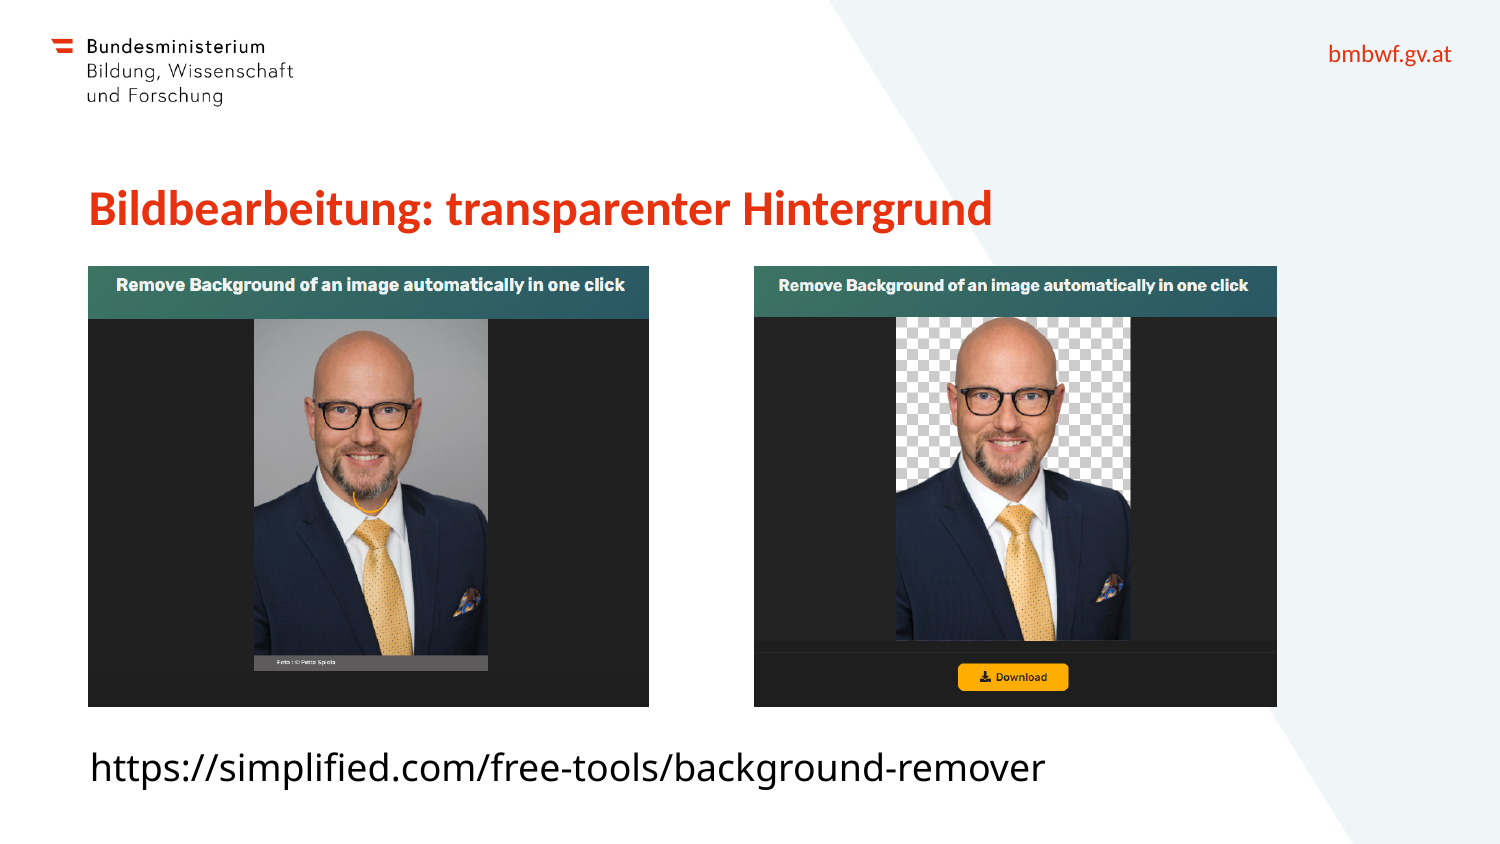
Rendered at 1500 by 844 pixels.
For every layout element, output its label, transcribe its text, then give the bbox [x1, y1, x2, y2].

picture [0, 0, 1500, 844]
title Bildbearbeitung: transparenter Hintergrund [88, 173, 1398, 276]
text_box https://simplified.com/free-tools/background-remover [75, 736, 1130, 797]
